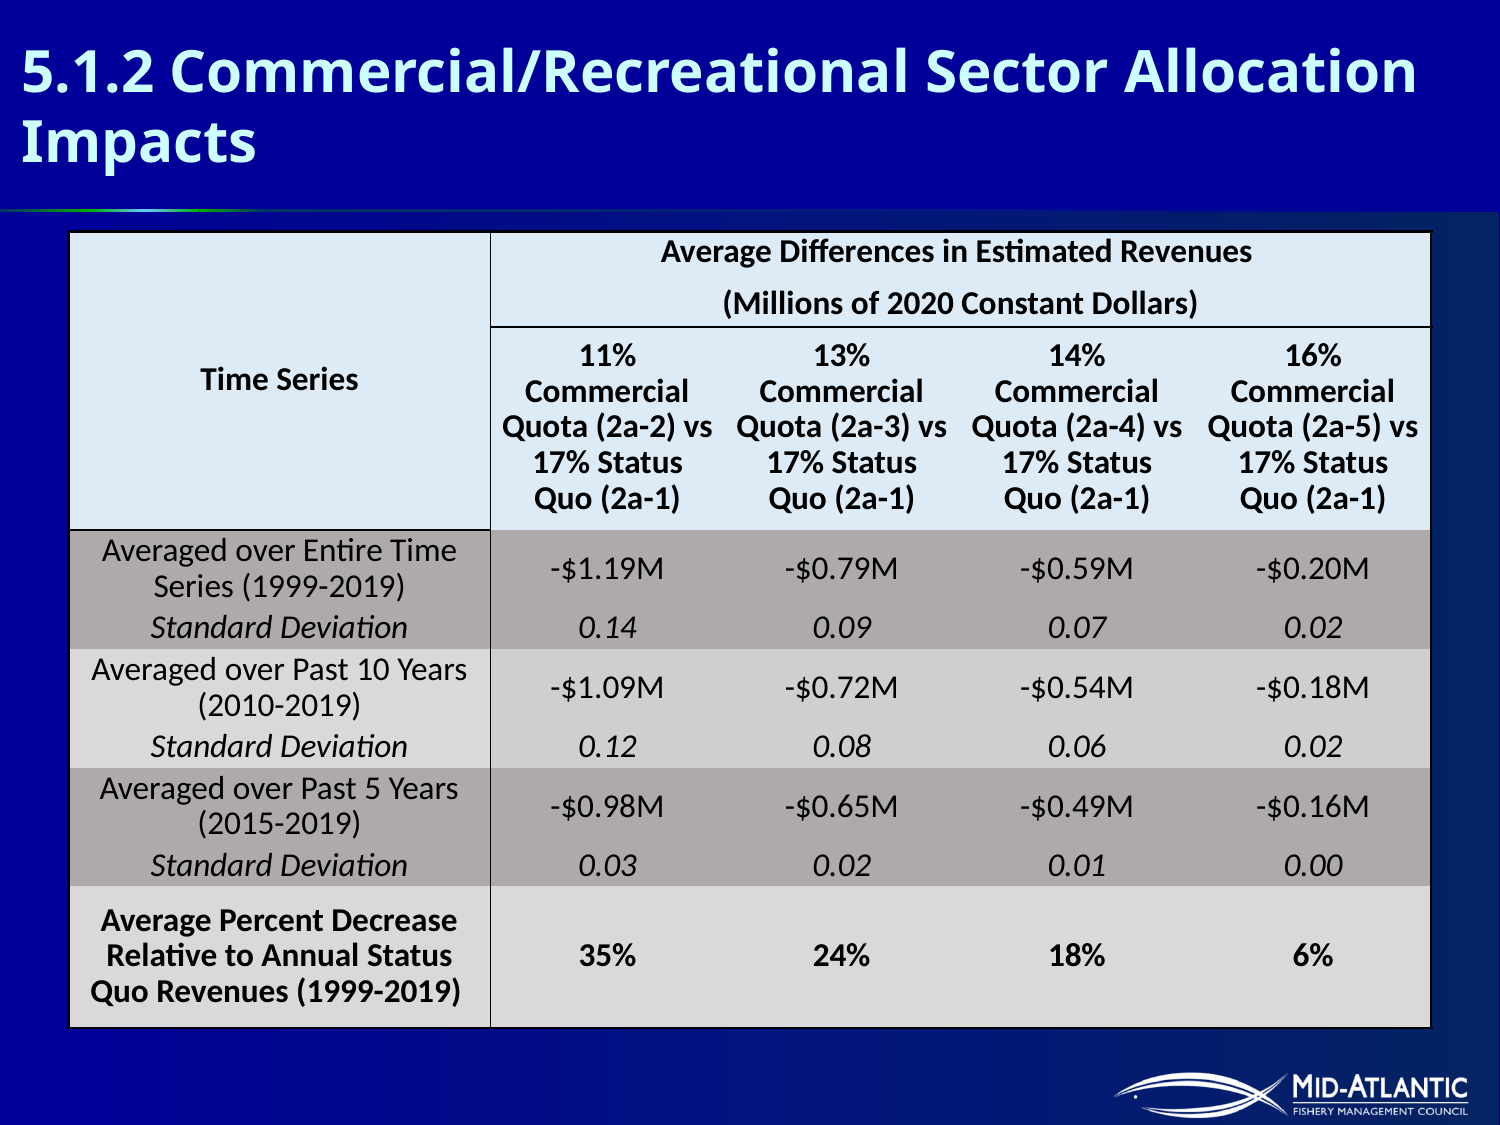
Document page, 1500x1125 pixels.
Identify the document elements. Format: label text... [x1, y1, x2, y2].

table_cell -$0.65M [725, 768, 959, 847]
table_cell 16% Commercial Quota (2a-5) vs 17% Status Quo (2a-1) [1195, 328, 1430, 530]
table_cell -$0.16M [1195, 768, 1430, 847]
table_cell Standard Deviation [70, 729, 490, 768]
table_cell 0.07 [959, 610, 1195, 649]
table_cell -$0.79M [725, 530, 959, 610]
table_cell Standard Deviation [70, 610, 490, 649]
table_cell 0.02 [1195, 610, 1430, 649]
table_cell 0.12 [491, 729, 725, 768]
table_cell 0.14 [491, 610, 725, 649]
table_cell 14% Commercial Quota (2a-4) vs 17% Status Quo (2a-1) [959, 328, 1195, 530]
table_cell -$0.98M [491, 768, 725, 847]
table_cell 0.08 [725, 729, 959, 768]
table_cell -$0.59M [959, 530, 1195, 610]
table_cell 0.01 [959, 847, 1195, 886]
table_cell 11% Commercial Quota (2a-2) vs 17% Status Quo (2a-1) [491, 328, 725, 530]
table_cell 35% [491, 886, 725, 1027]
table_cell Averaged over Past 10 Years (2010-2019) [70, 649, 490, 729]
table_cell 13% Commercial Quota (2a-3) vs 17% Status Quo (2a-1) [725, 328, 959, 530]
table_cell -$0.20M [1195, 530, 1430, 610]
table_cell Averaged over Past 5 Years (2015-2019) [70, 768, 490, 847]
table_cell 0.02 [1195, 729, 1430, 768]
table_cell -$1.09M [491, 649, 725, 729]
table_cell 0.02 [725, 847, 959, 886]
table_cell 6% [1195, 886, 1430, 1027]
table_header Average Differences in Estimated Revenues (Millions of 2020 Constant Dollars) [491, 233, 1430, 326]
table_cell -$0.49M [959, 768, 1195, 847]
table_cell Averaged over Entire Time Series (1999-2019) [70, 531, 490, 610]
table_cell 0.09 [725, 610, 959, 649]
table_cell 24% [725, 886, 959, 1027]
table_cell 0.03 [491, 847, 725, 886]
table_cell -$0.18M [1195, 649, 1430, 729]
picture [1110, 1065, 1471, 1125]
table_header Time Series [70, 233, 490, 529]
table_cell Standard Deviation [70, 847, 490, 886]
table_cell 18% [959, 886, 1195, 1027]
table_cell Average Percent Decrease Relative to Annual Status Quo Revenues (1999-2019) [70, 886, 490, 1027]
table_cell -$0.54M [959, 649, 1195, 729]
title 5.1.2 Commercial/Recreational Sector Allocation Impacts [6, 12, 1491, 182]
table_cell -$1.19M [491, 530, 725, 610]
table_cell 0.06 [959, 729, 1195, 768]
table_cell -$0.72M [725, 649, 959, 729]
table_cell 0.00 [1195, 847, 1430, 886]
